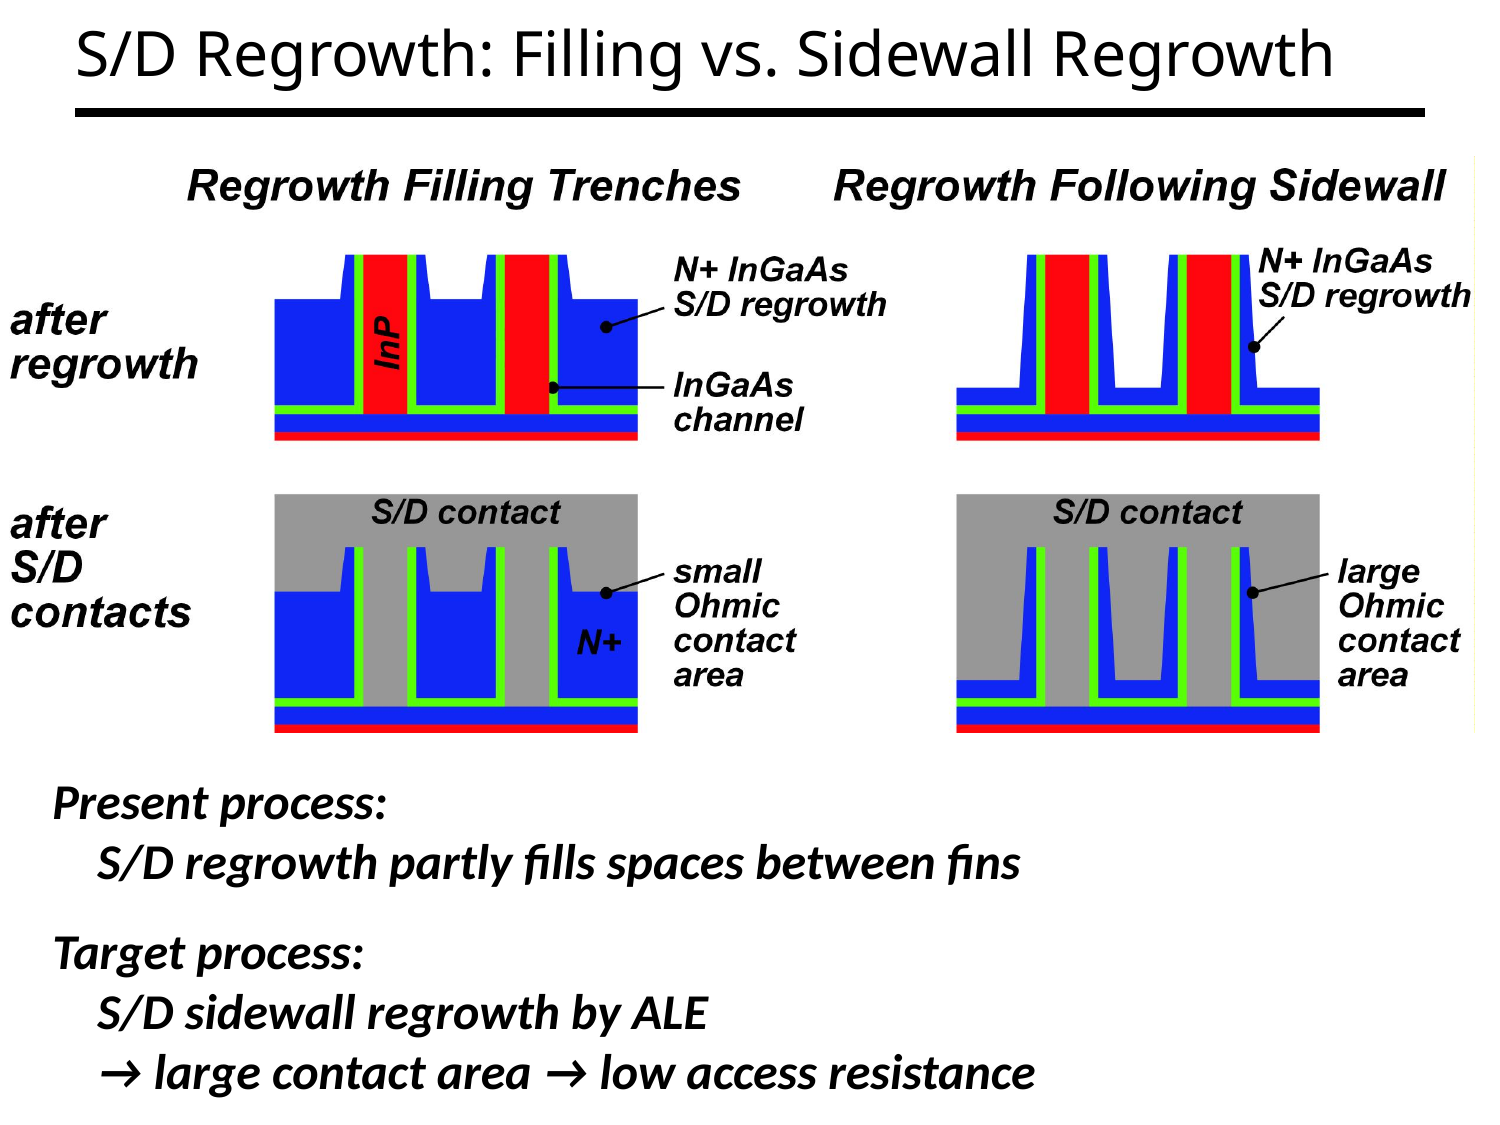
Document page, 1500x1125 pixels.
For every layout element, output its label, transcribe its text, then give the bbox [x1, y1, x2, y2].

picture [4, 156, 1475, 733]
text_box Present process: S/D regrowth partly fills spaces between fins [37, 762, 1325, 898]
title S/D Regrowth: Filling vs. Sidewall Regrowth [74, 23, 1426, 90]
text_box Target process: S/D sidewall regrowth by ALE → large contact area → low access resistance [37, 912, 1325, 1108]
